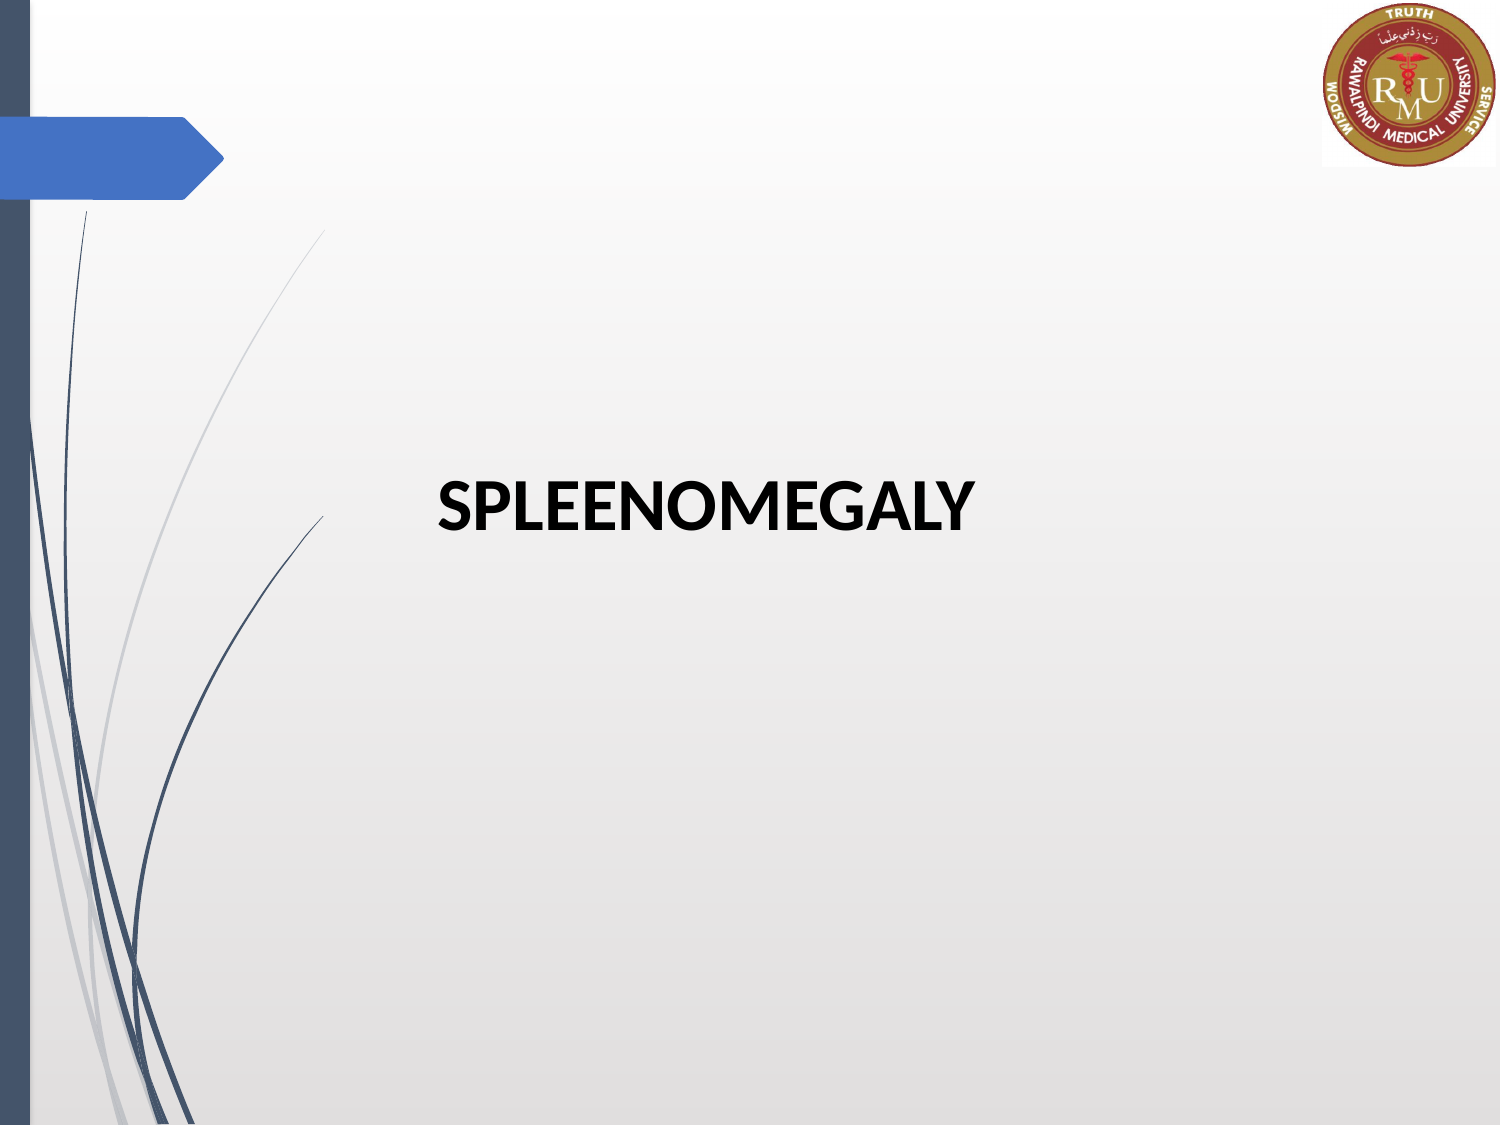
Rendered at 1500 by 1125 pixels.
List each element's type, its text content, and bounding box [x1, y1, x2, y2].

picture [1322, 3, 1496, 168]
title SPLEENOMEGALY [324, 447, 1300, 678]
list [387, 447, 1088, 563]
